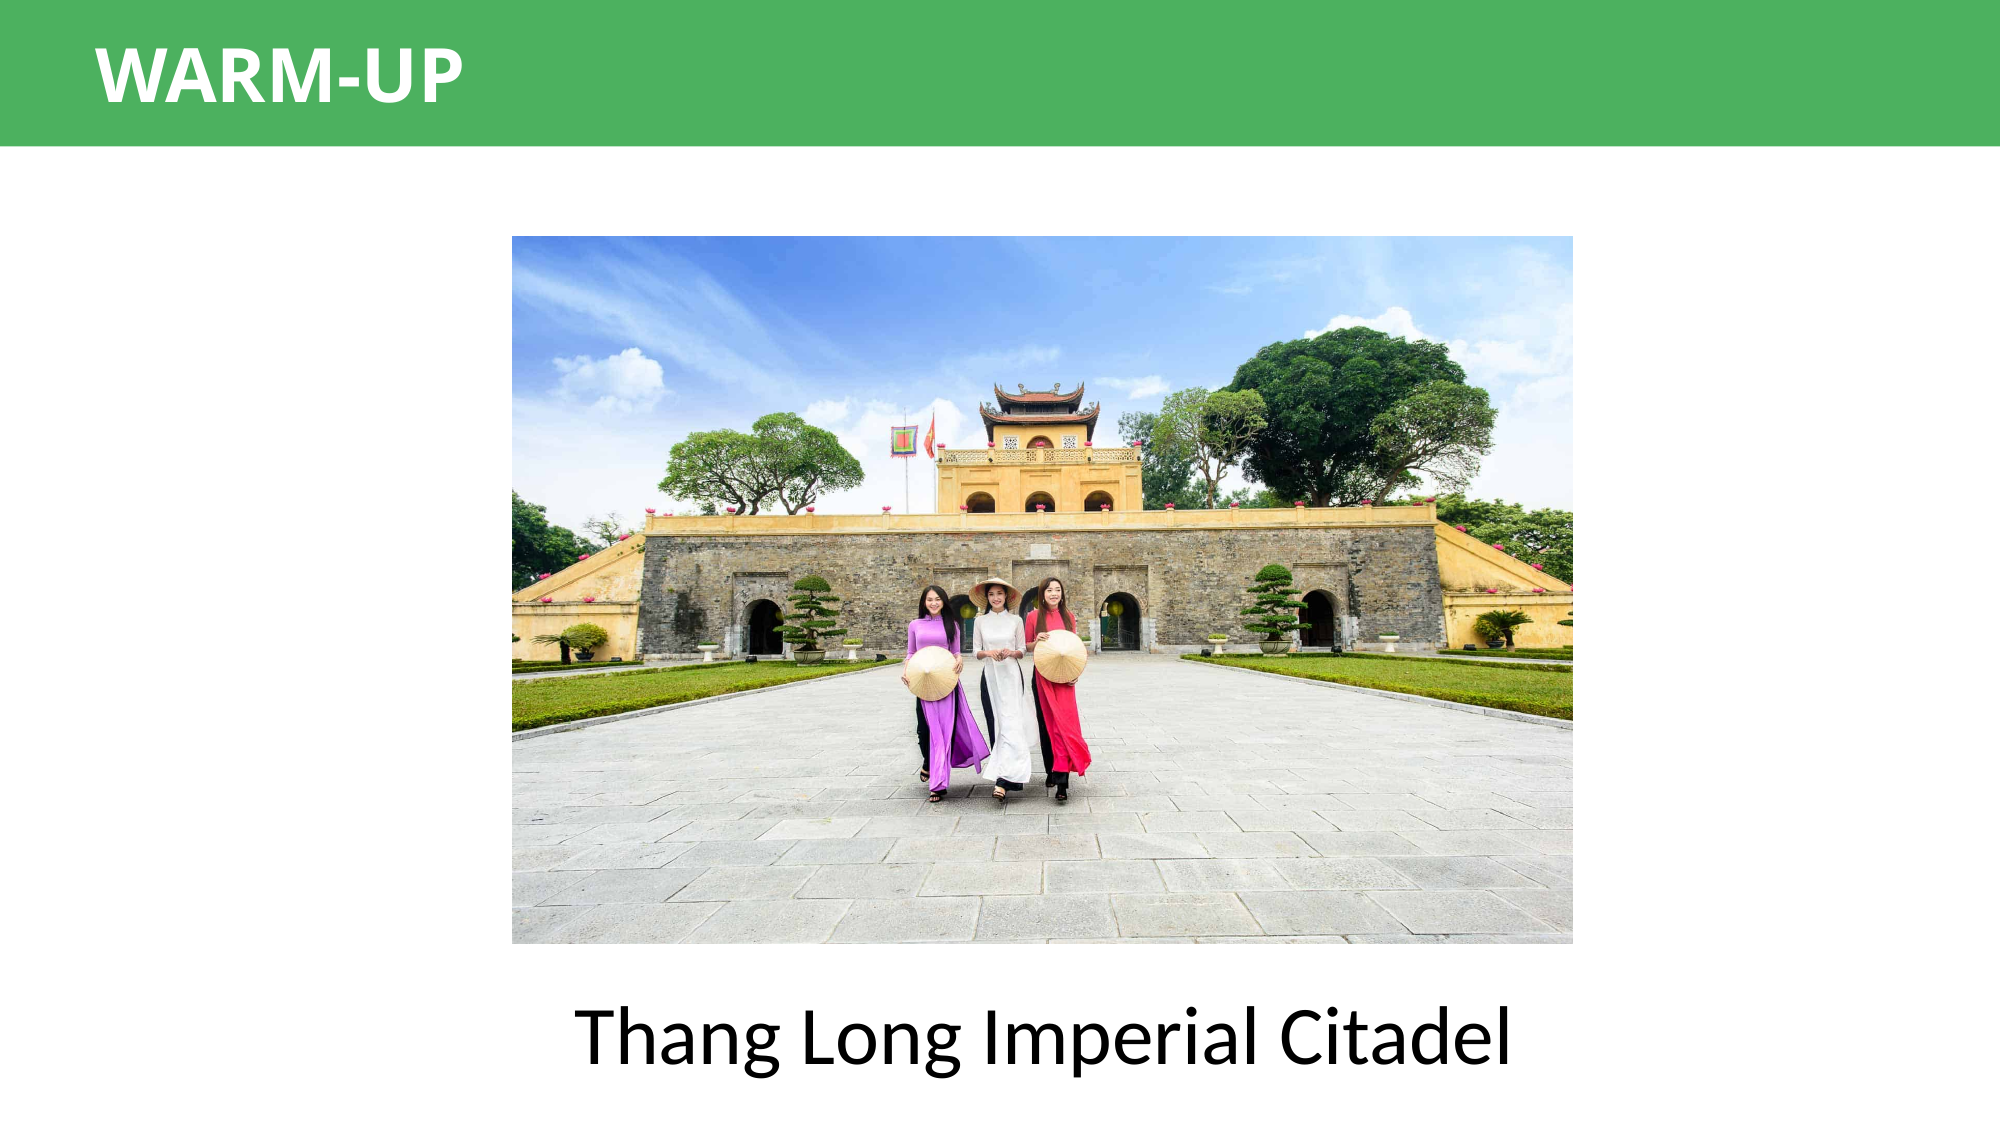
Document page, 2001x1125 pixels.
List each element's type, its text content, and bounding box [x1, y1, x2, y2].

picture [512, 236, 1573, 944]
text_box [0, 0, 2000, 147]
text_box Thang Long Imperial Citadel [559, 973, 1530, 1089]
text_box WARM-UP [81, 20, 831, 125]
